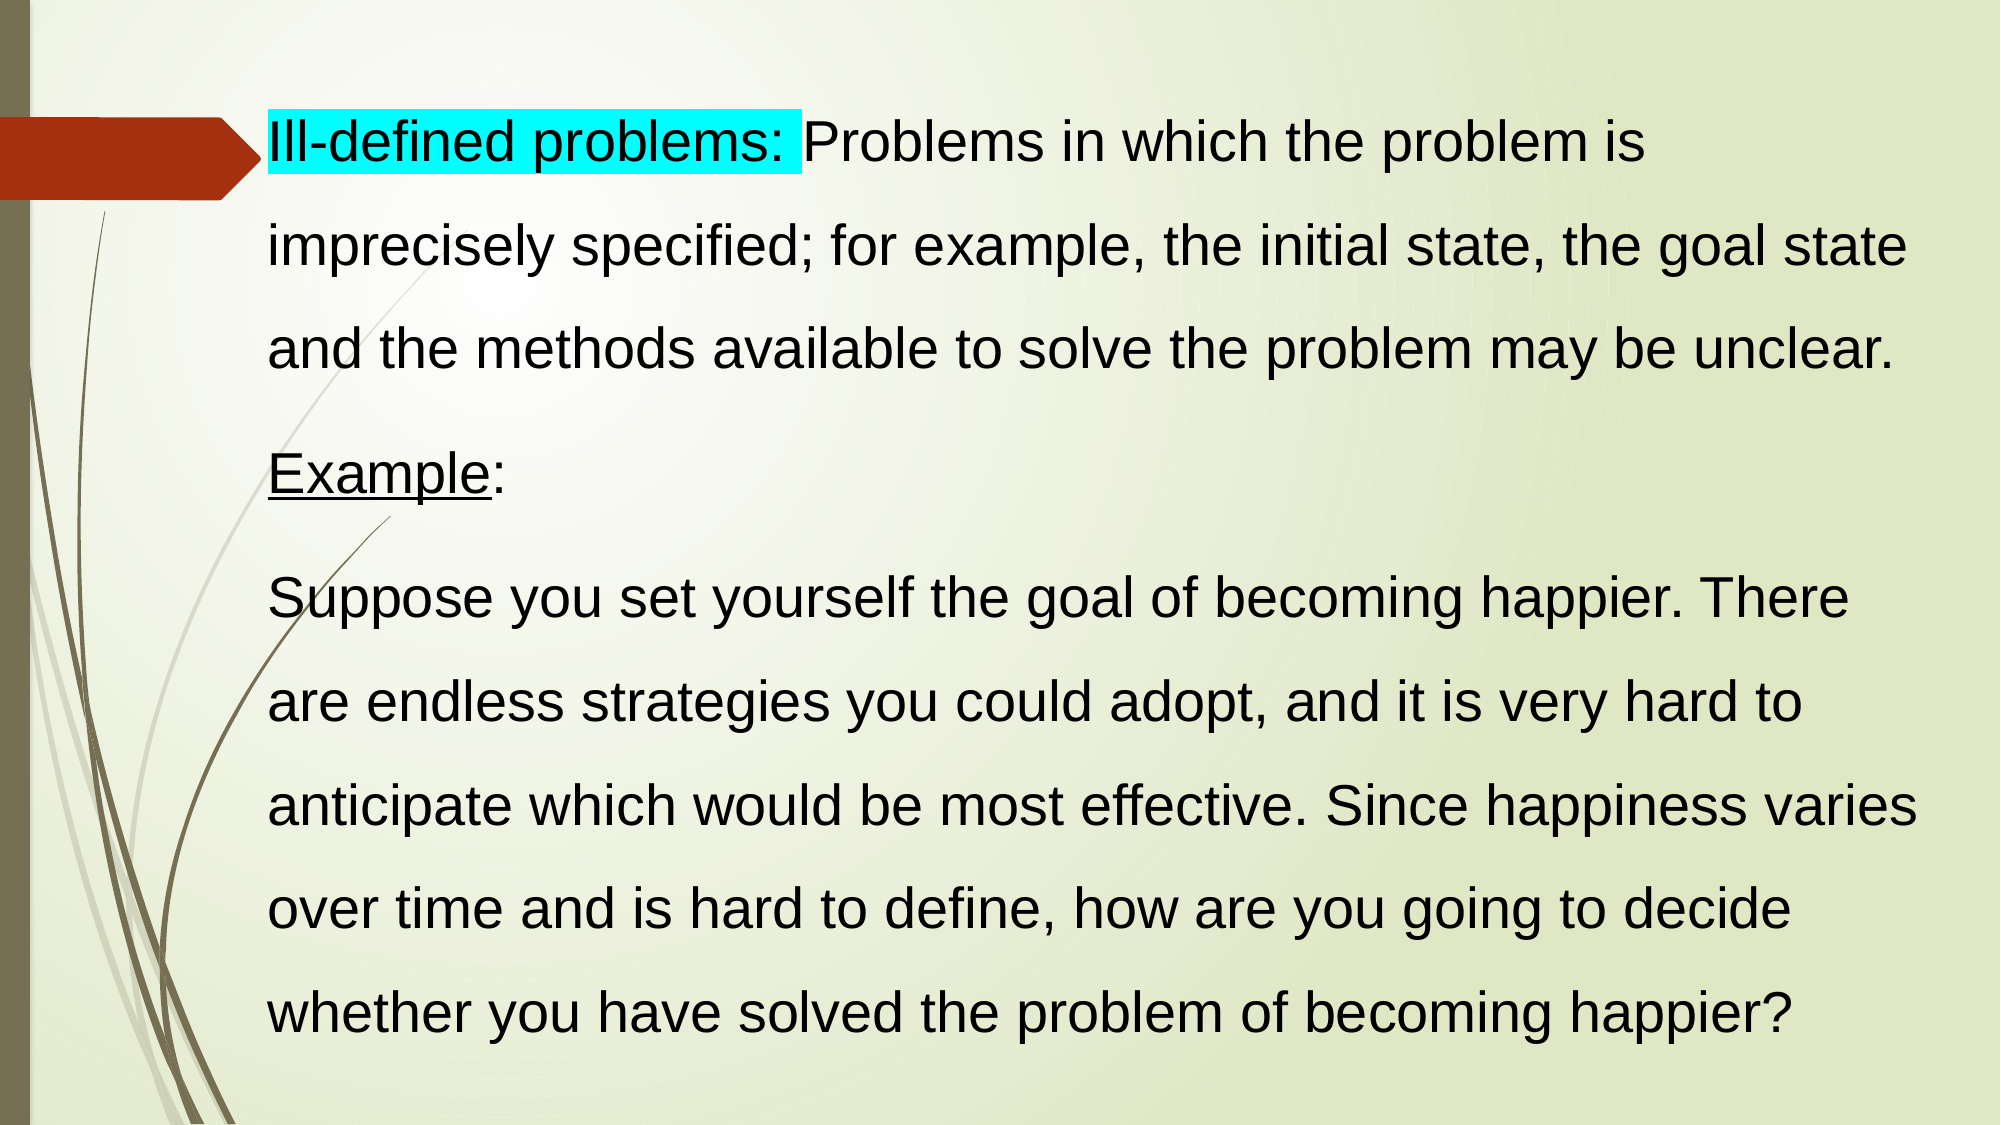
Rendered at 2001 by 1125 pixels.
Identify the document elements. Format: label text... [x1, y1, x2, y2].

list Ill-defined problems: Problems in which the problem is imprecisely specified; for example, the initial state, the goal state and the methods available to solve the problem may be unclear. Example: Suppose you set yourself the goal of becoming happier. There are endless strategies you could adopt, and it is very hard to anticipate which would be most effective. Since happiness varies over time and is hard to define, how are you going to decide whether you have solved the problem of becoming happier? [252, 61, 1957, 1088]
